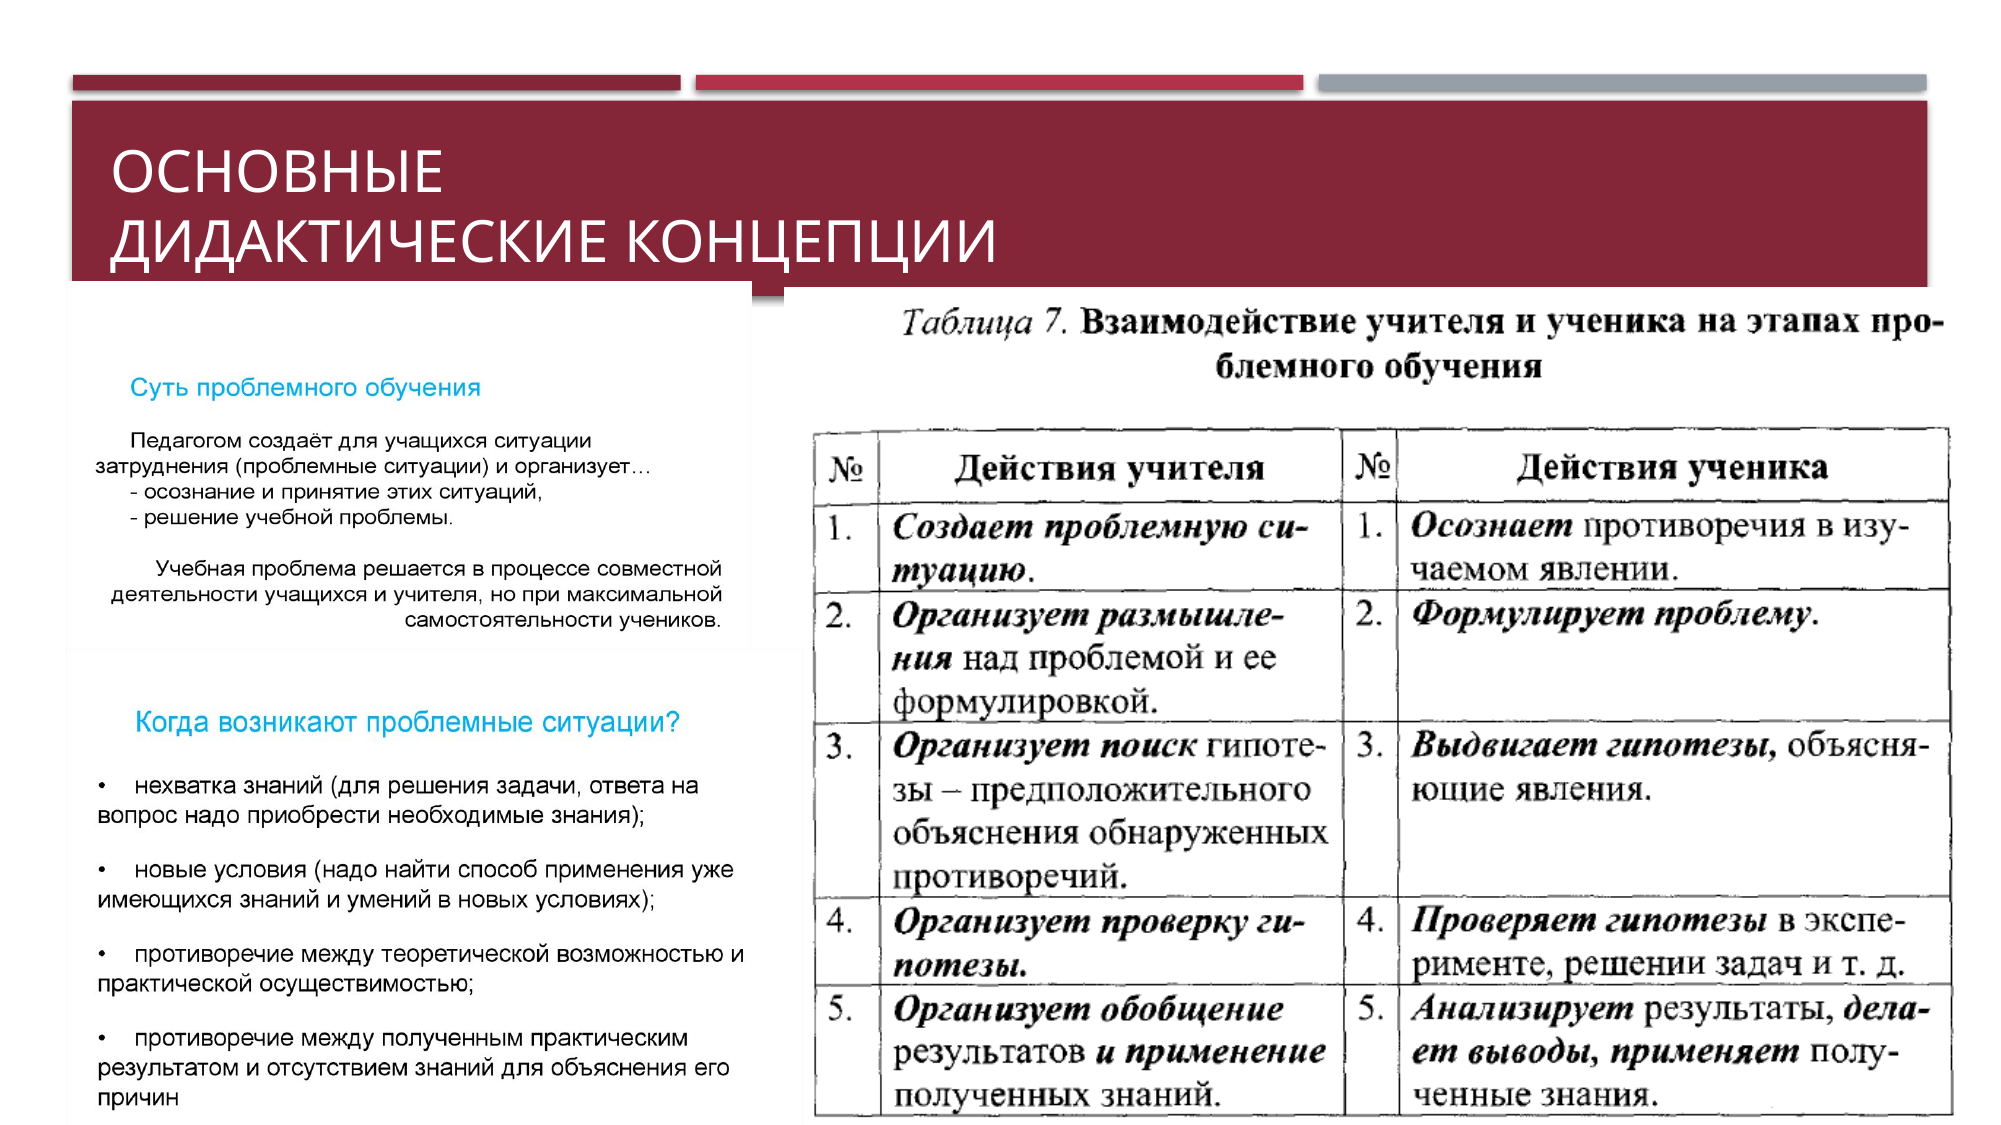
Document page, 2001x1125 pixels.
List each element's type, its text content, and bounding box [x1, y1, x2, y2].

picture [64, 280, 1990, 1125]
title Основные дидактические концепции [95, 115, 1905, 282]
